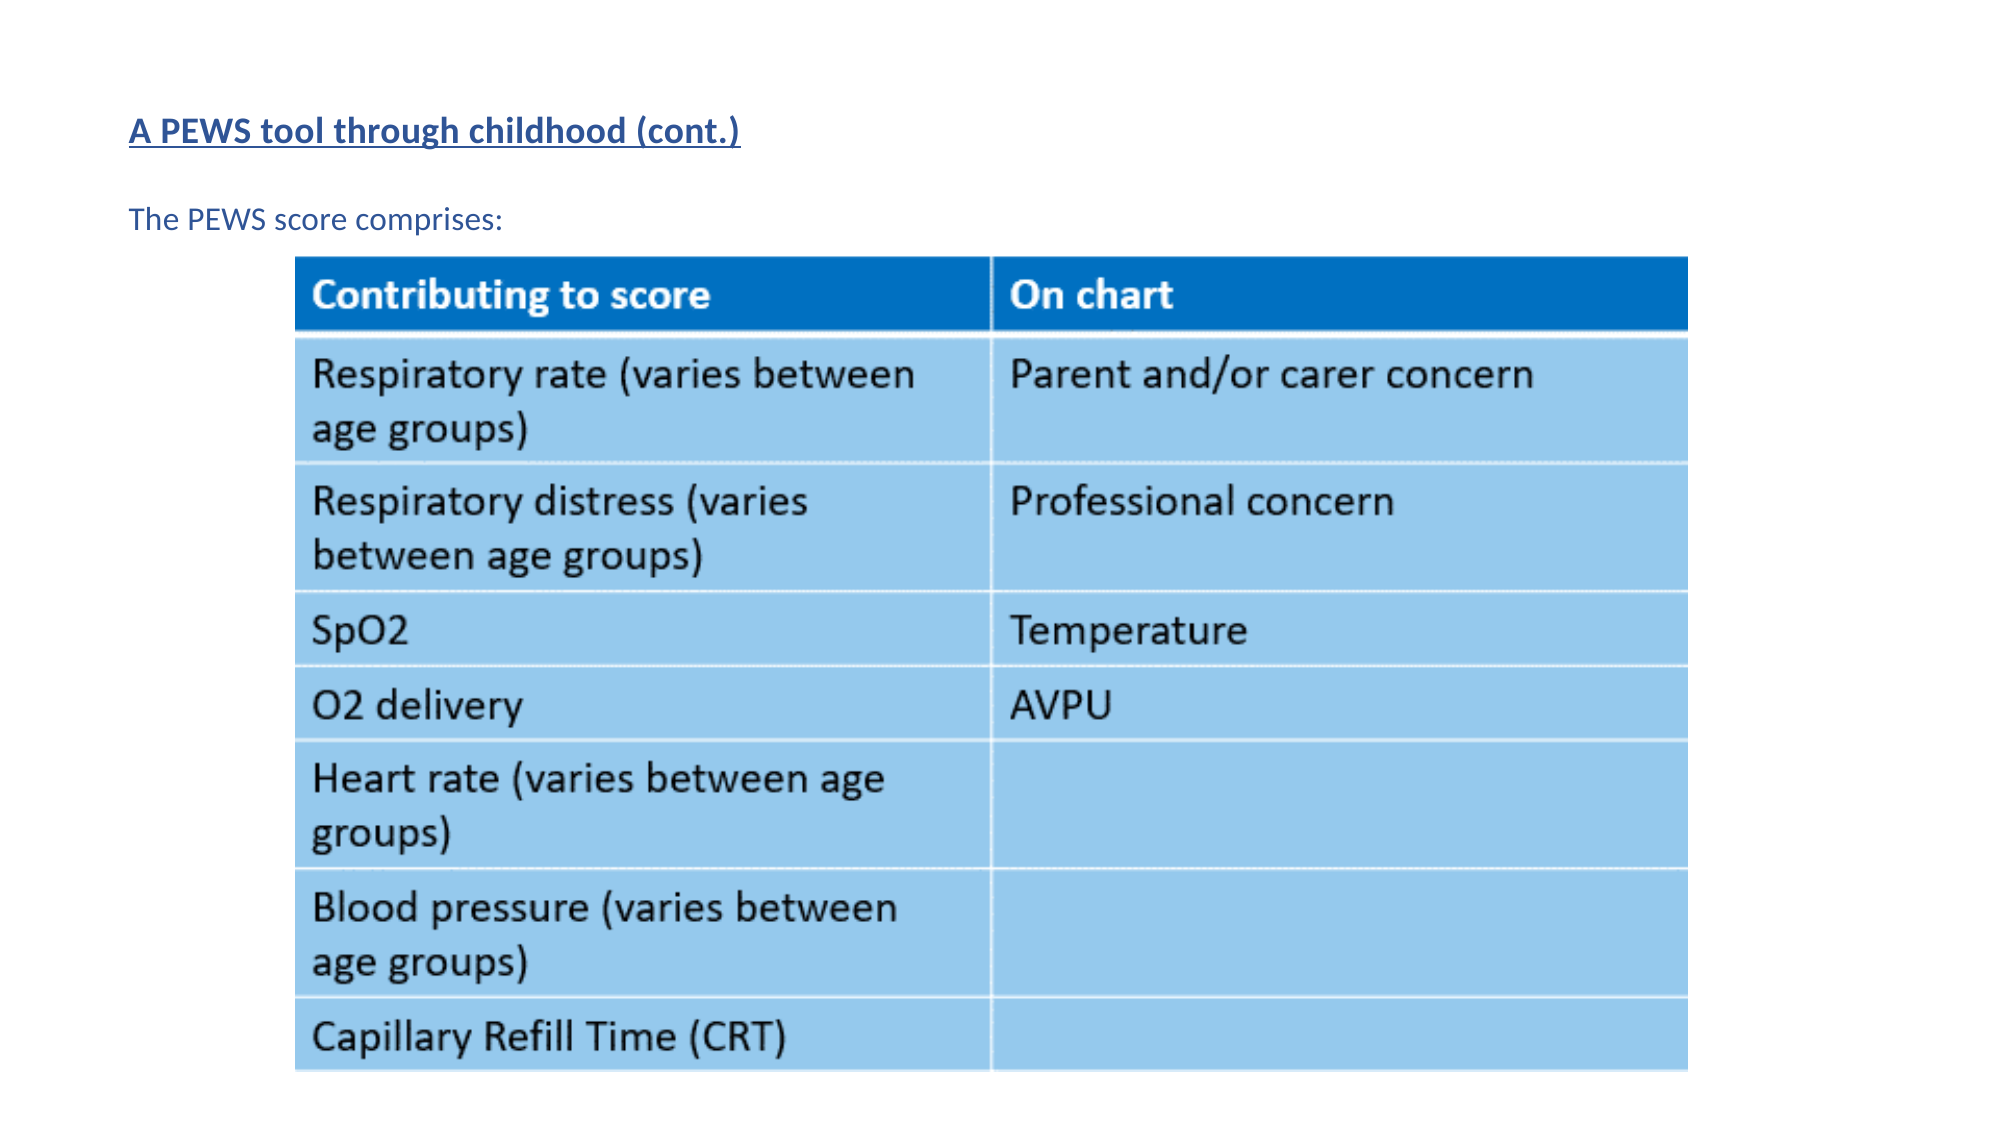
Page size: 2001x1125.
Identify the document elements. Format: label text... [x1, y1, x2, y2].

text_box A PEWS tool through childhood (cont.) The PEWS score comprises: [126, 102, 1857, 237]
picture [295, 255, 1688, 1072]
